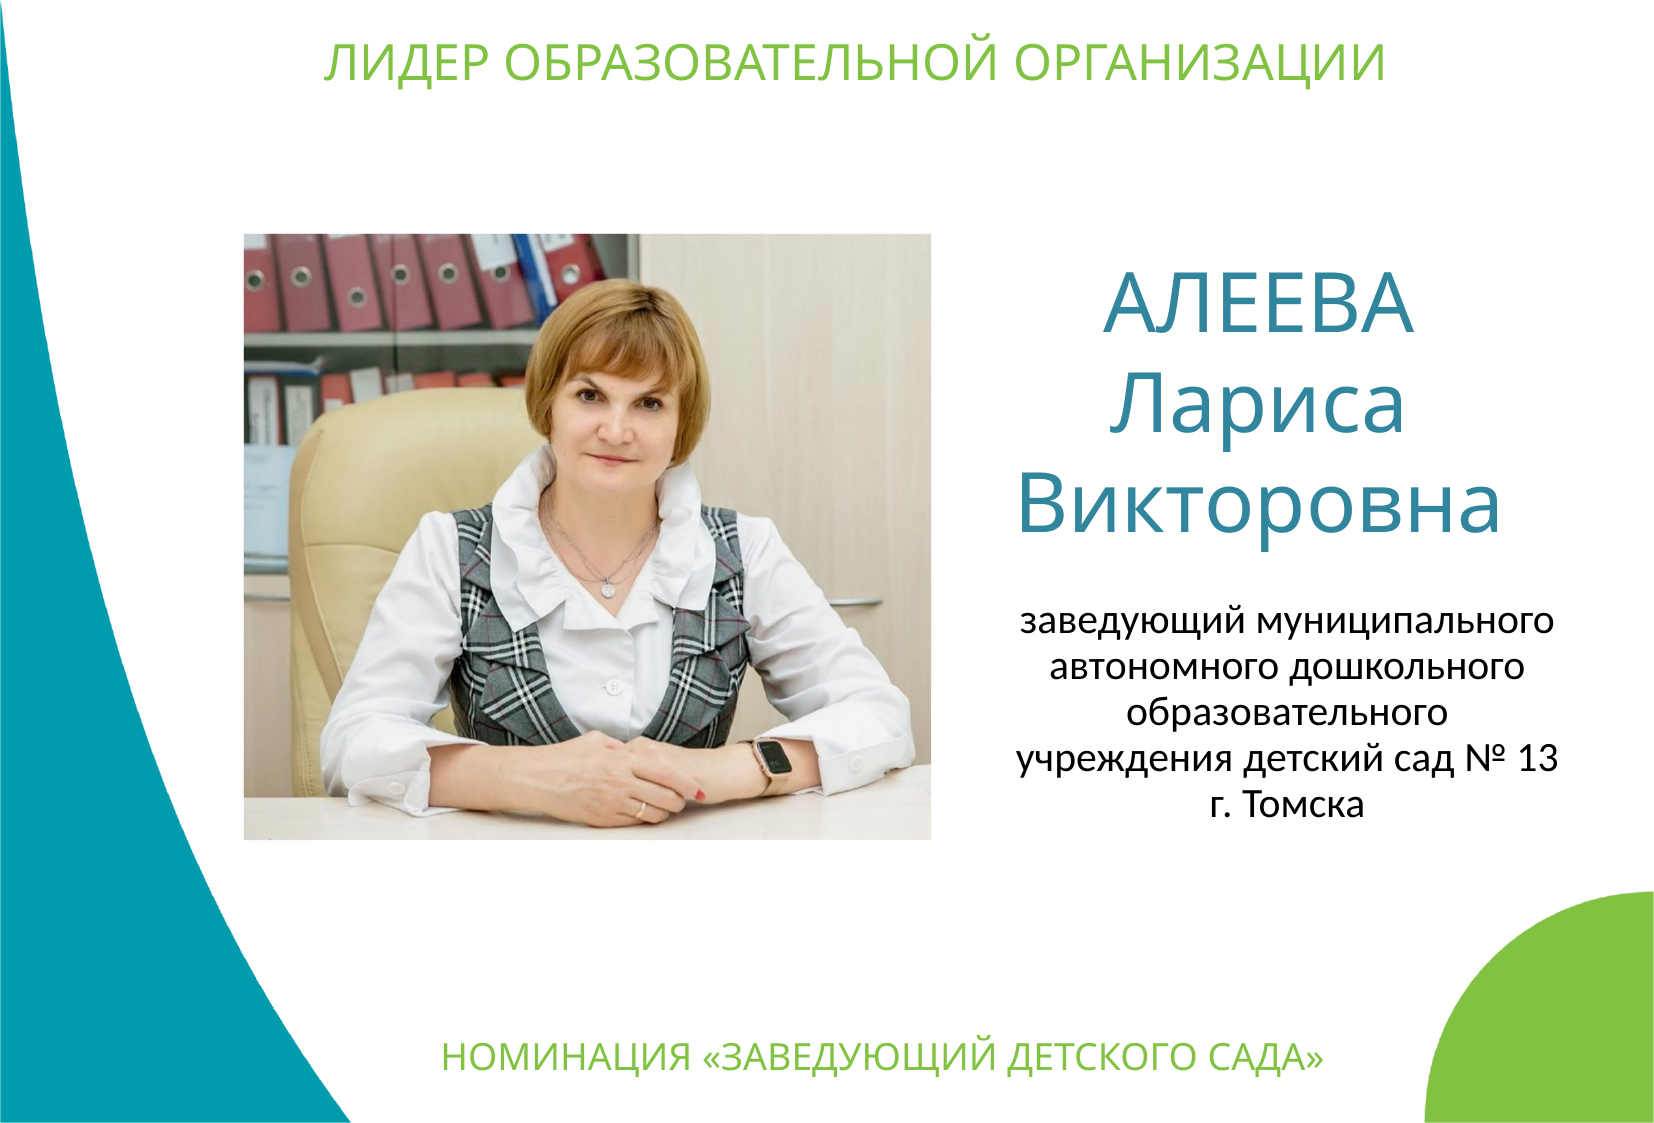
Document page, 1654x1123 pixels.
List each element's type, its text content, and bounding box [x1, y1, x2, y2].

text_box заведующий муниципального автономного дошкольного образовательного учреждения детский сад № 13 г. Томска [992, 588, 1583, 869]
text_box ЛИДЕР ОБРАЗОВАТЕЛЬНОЙ ОРГАНИЗАЦИИ [356, 23, 1583, 98]
picture [1424, 891, 1654, 1123]
picture [0, 0, 932, 1123]
text_box НОМИНАЦИЯ «ЗАВЕДУЮЩИЙ ДЕТСКОГО САДА» [356, 1025, 1419, 1085]
text_box АЛЕЕВА Лариса Викторовна [936, 263, 1583, 536]
